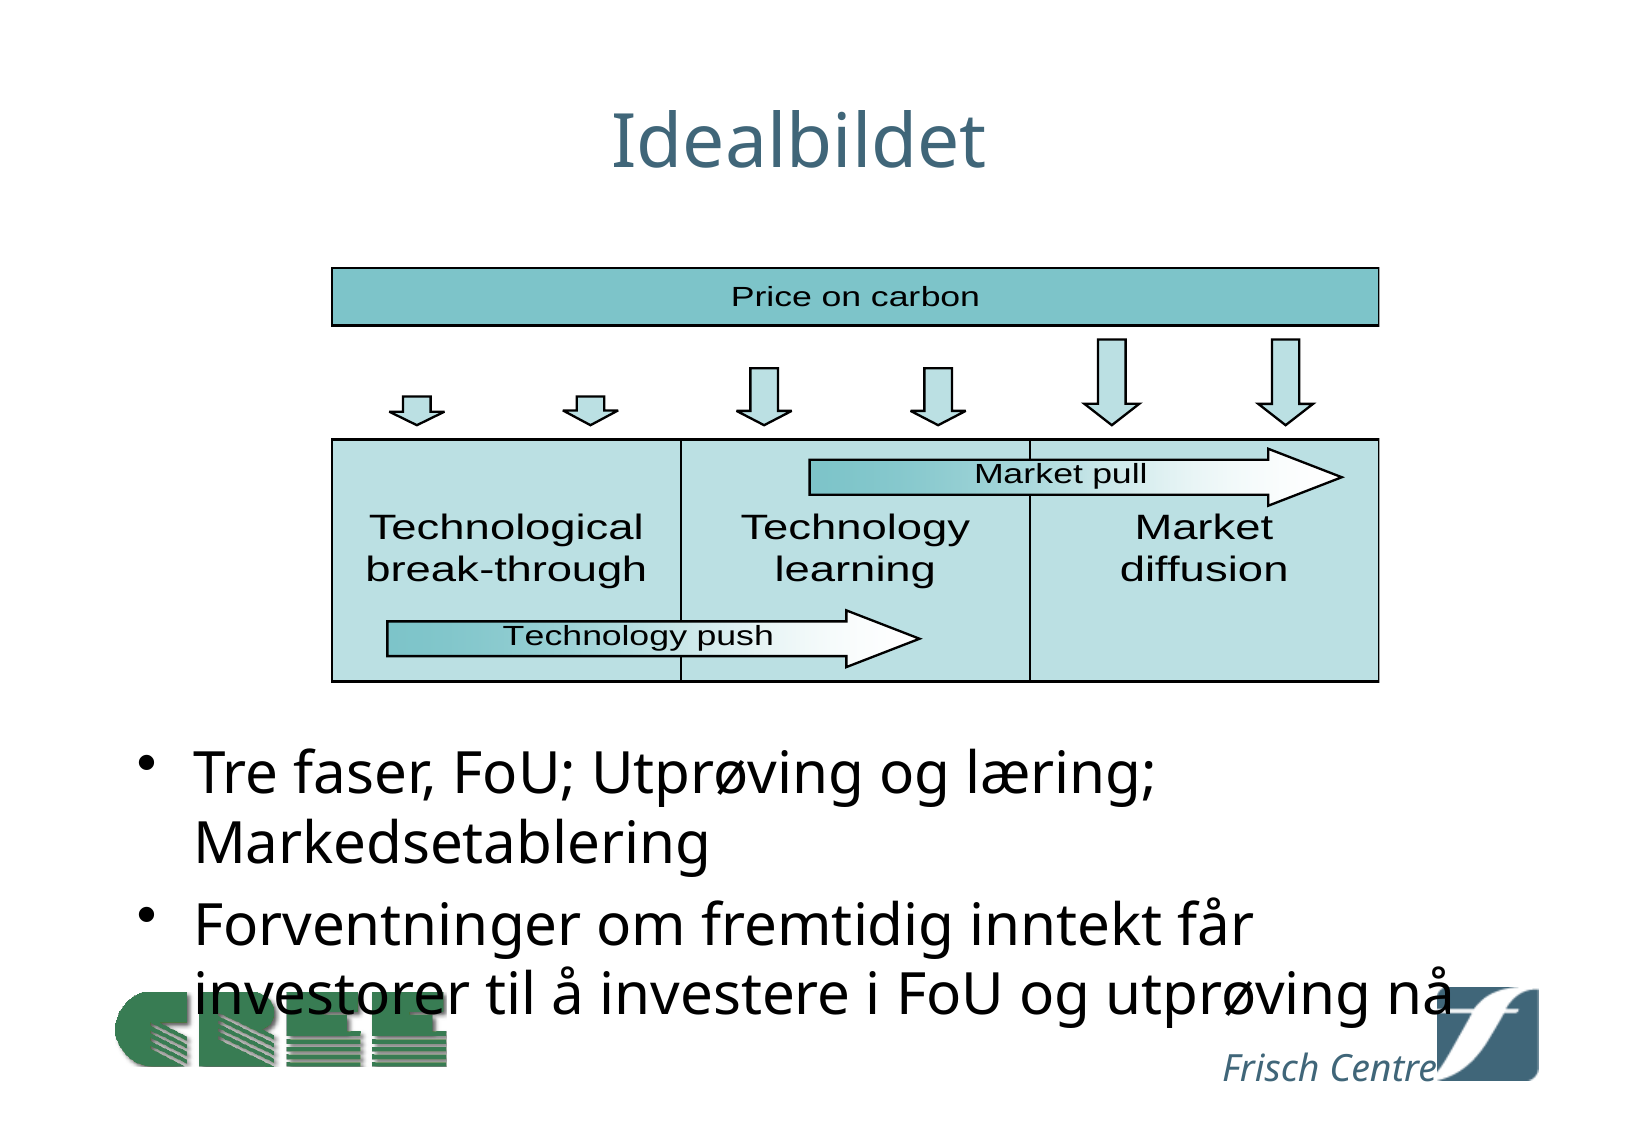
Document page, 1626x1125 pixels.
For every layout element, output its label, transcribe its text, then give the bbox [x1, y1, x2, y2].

picture [330, 266, 1380, 683]
picture [1437, 987, 1539, 1081]
list Tre faser, FoU; Utprøving og læring; Markedsetablering Forventninger om fremtidig inntekt får investorer til å investere i FoU og utprøving nå [121, 237, 1504, 963]
picture [115, 992, 447, 1067]
title Idealbildet [108, 62, 1490, 213]
